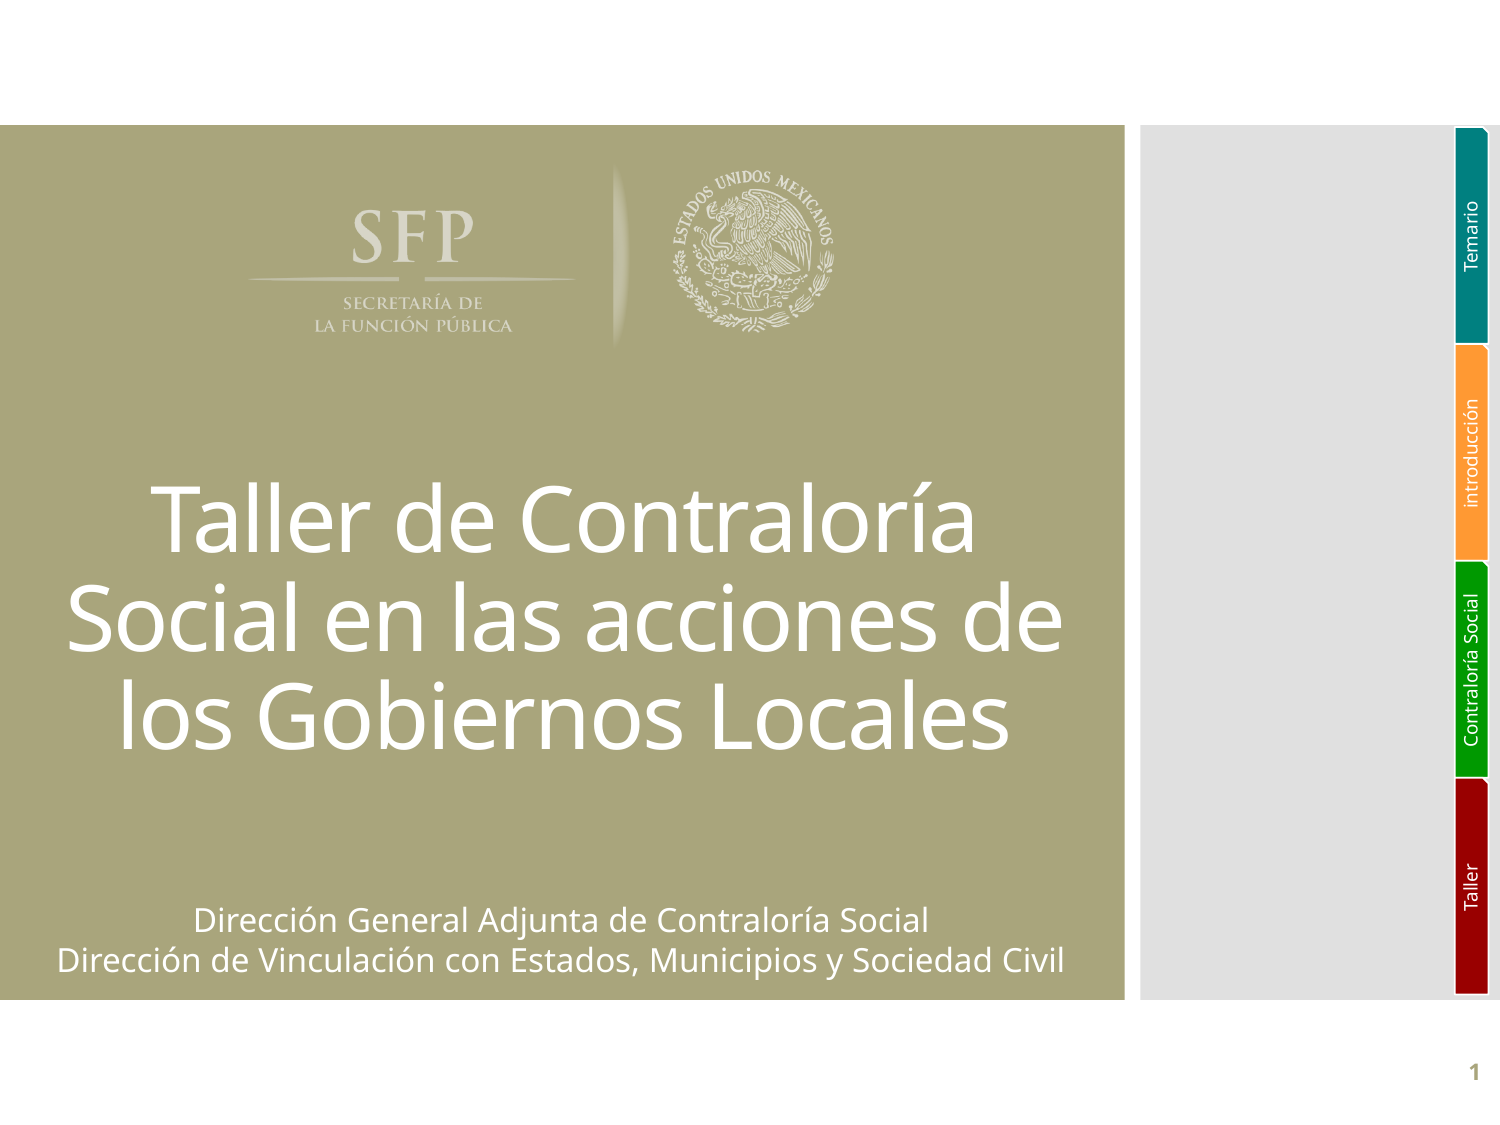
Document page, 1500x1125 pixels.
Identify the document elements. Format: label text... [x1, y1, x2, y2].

picture [243, 155, 838, 360]
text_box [1454, 126, 1489, 995]
title Taller de Contraloría Social en las acciones de los Gobiernos Locales [34, 473, 1095, 778]
slide_number 1 [1308, 1042, 1497, 1103]
subtitle Dirección General Adjunta de Contraloría Social Dirección de Vinculación con Estados, Municipios y Sociedad Civil [0, 891, 1124, 986]
